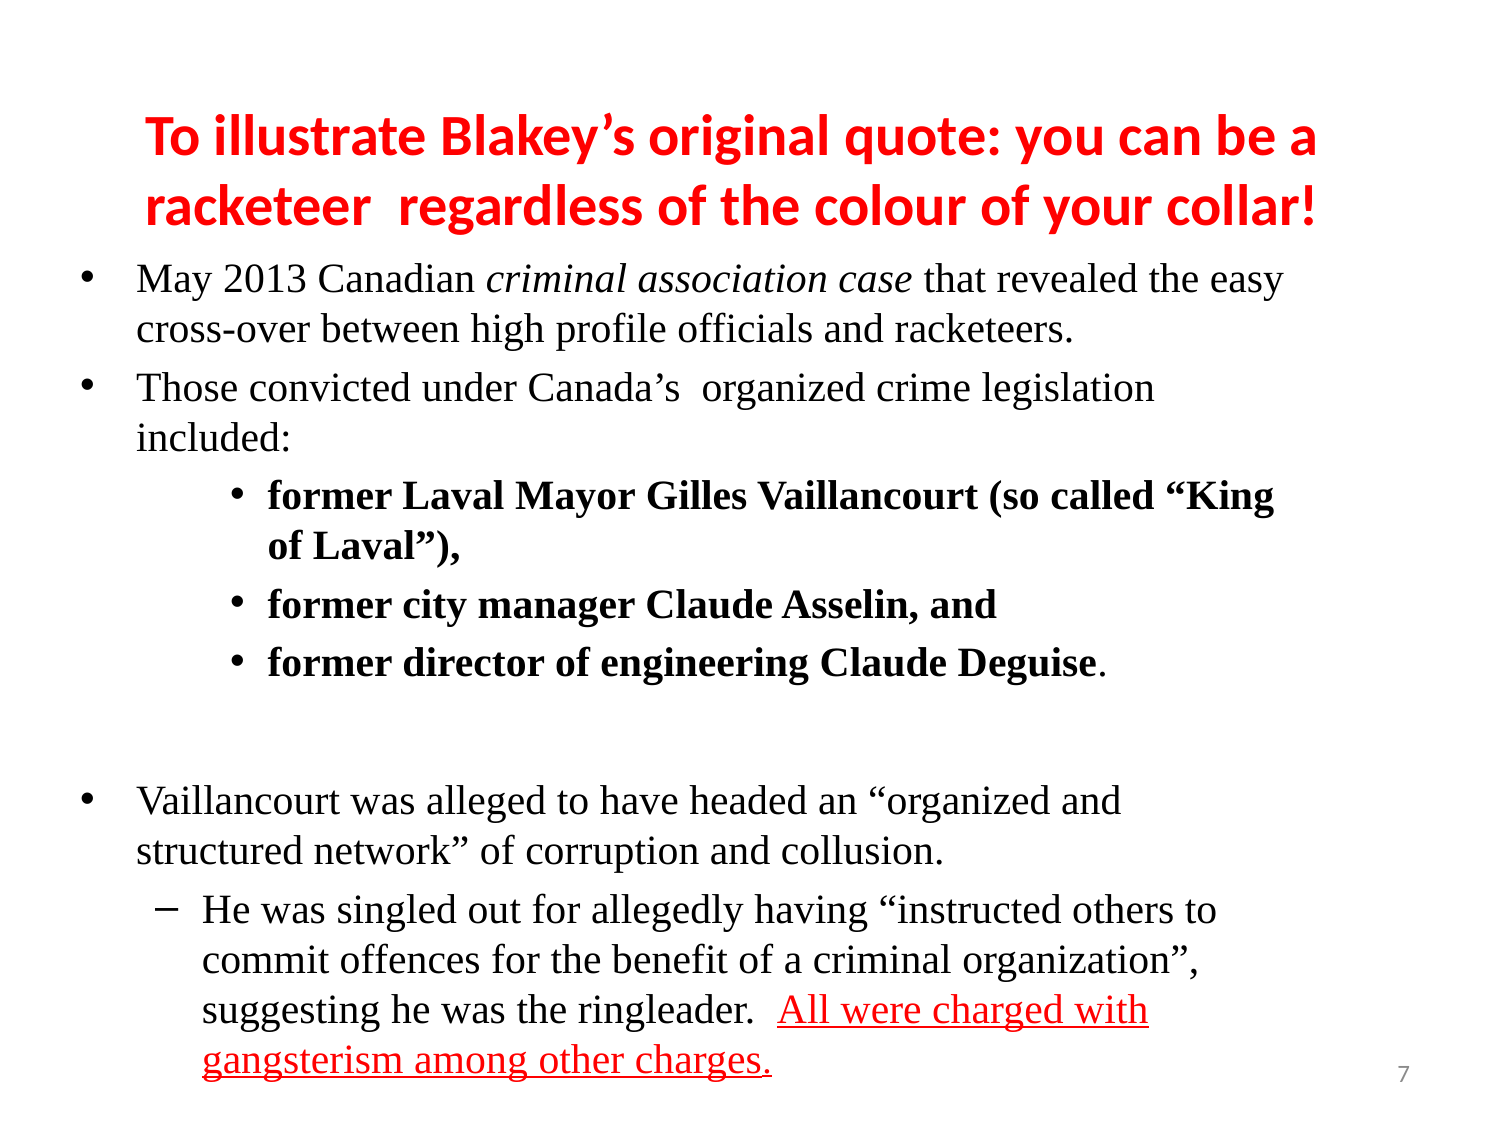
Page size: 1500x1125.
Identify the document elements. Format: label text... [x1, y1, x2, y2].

list May 2013 Canadian criminal association case that revealed the easy cross-over between high profile officials and racketeers. Those convicted under Canada’s organized crime legislation included: former Laval Mayor Gilles Vaillancourt (so called “King of Laval”), former city manager Claude Asselin, and former director of engineering Claude Deguise. Vaillancourt was alleged to have headed an “organized and structured network” of corruption and collusion. He was singled out for allegedly having “instructed others to commit offences for the benefit of a criminal organization”, suggesting he was the ringleader. All were charged with gangsterism among other charges. [64, 243, 1315, 1094]
slide_number 7 [1074, 1042, 1425, 1103]
title To illustrate Blakey’s original quote: you can be a racketeer regardless of the colour of your collar! [64, 54, 1400, 280]
